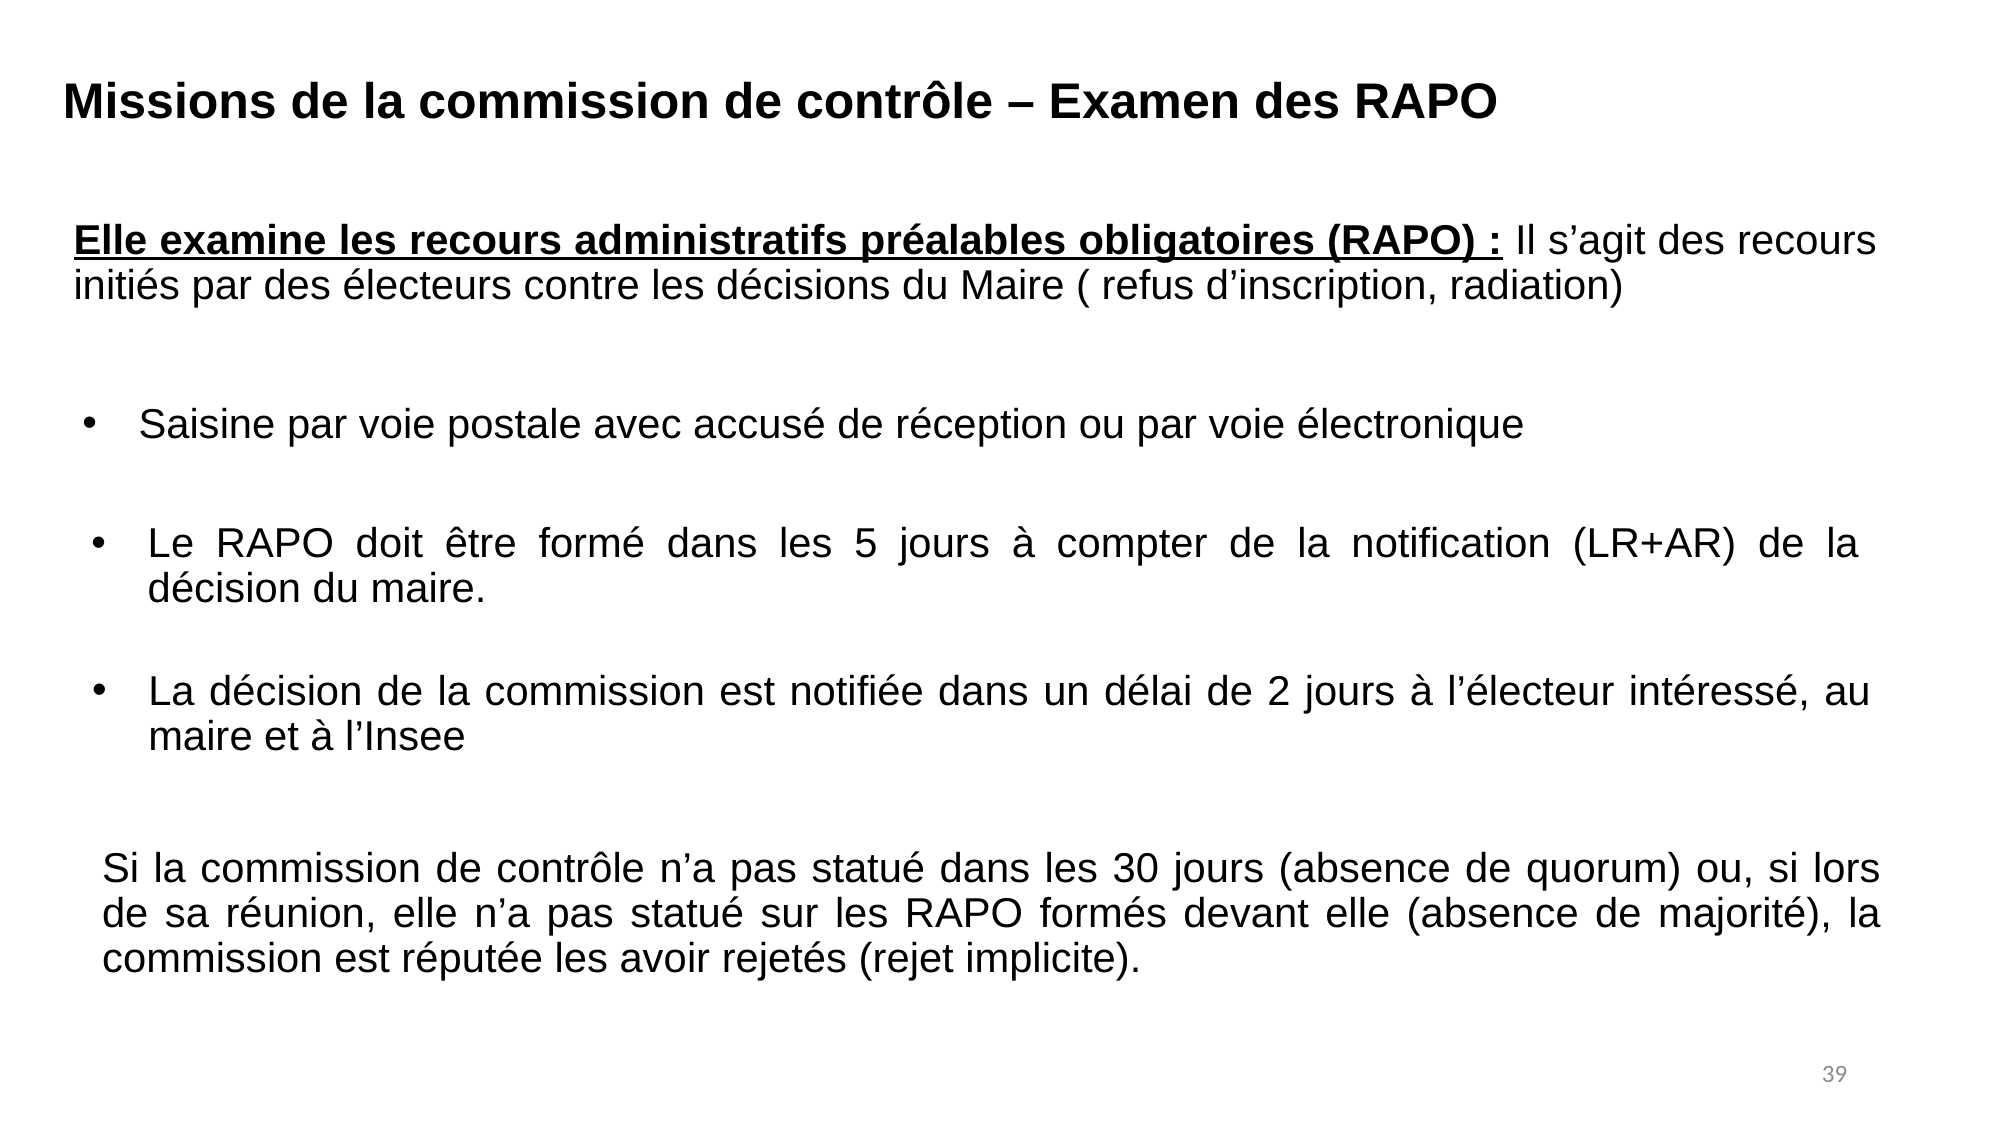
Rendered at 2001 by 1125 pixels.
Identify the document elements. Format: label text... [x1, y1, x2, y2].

slide_number 39 [1412, 1042, 1863, 1103]
text_box Elle examine les recours administratifs préalables obligatoires (RAPO) : Il s’agit des recours initiés par des électeurs contre les décisions du Maire ( refus d’inscription, radiation) [58, 211, 1893, 337]
text_box Si la commission de contrôle n’a pas statué dans les 30 jours (absence de quorum) ou, si lors de sa réunion, elle n’a pas statué sur les RAPO formés devant elle (absence de majorité), la commission est réputée les avoir rejetés (rejet implicite). [87, 839, 1898, 1033]
text_box La décision de la commission est notifiée dans un délai de 2 jours à l’électeur intéressé, au maire et à l’Insee [77, 662, 1888, 786]
title Missions de la commission de contrôle – Examen des RAPO [47, 57, 1750, 138]
text_box Saisine par voie postale avec accusé de réception ou par voie électronique [67, 394, 1885, 480]
text_box Le RAPO doit être formé dans les 5 jours à compter de la notification (LR+AR) de la décision du maire. [76, 514, 1875, 639]
